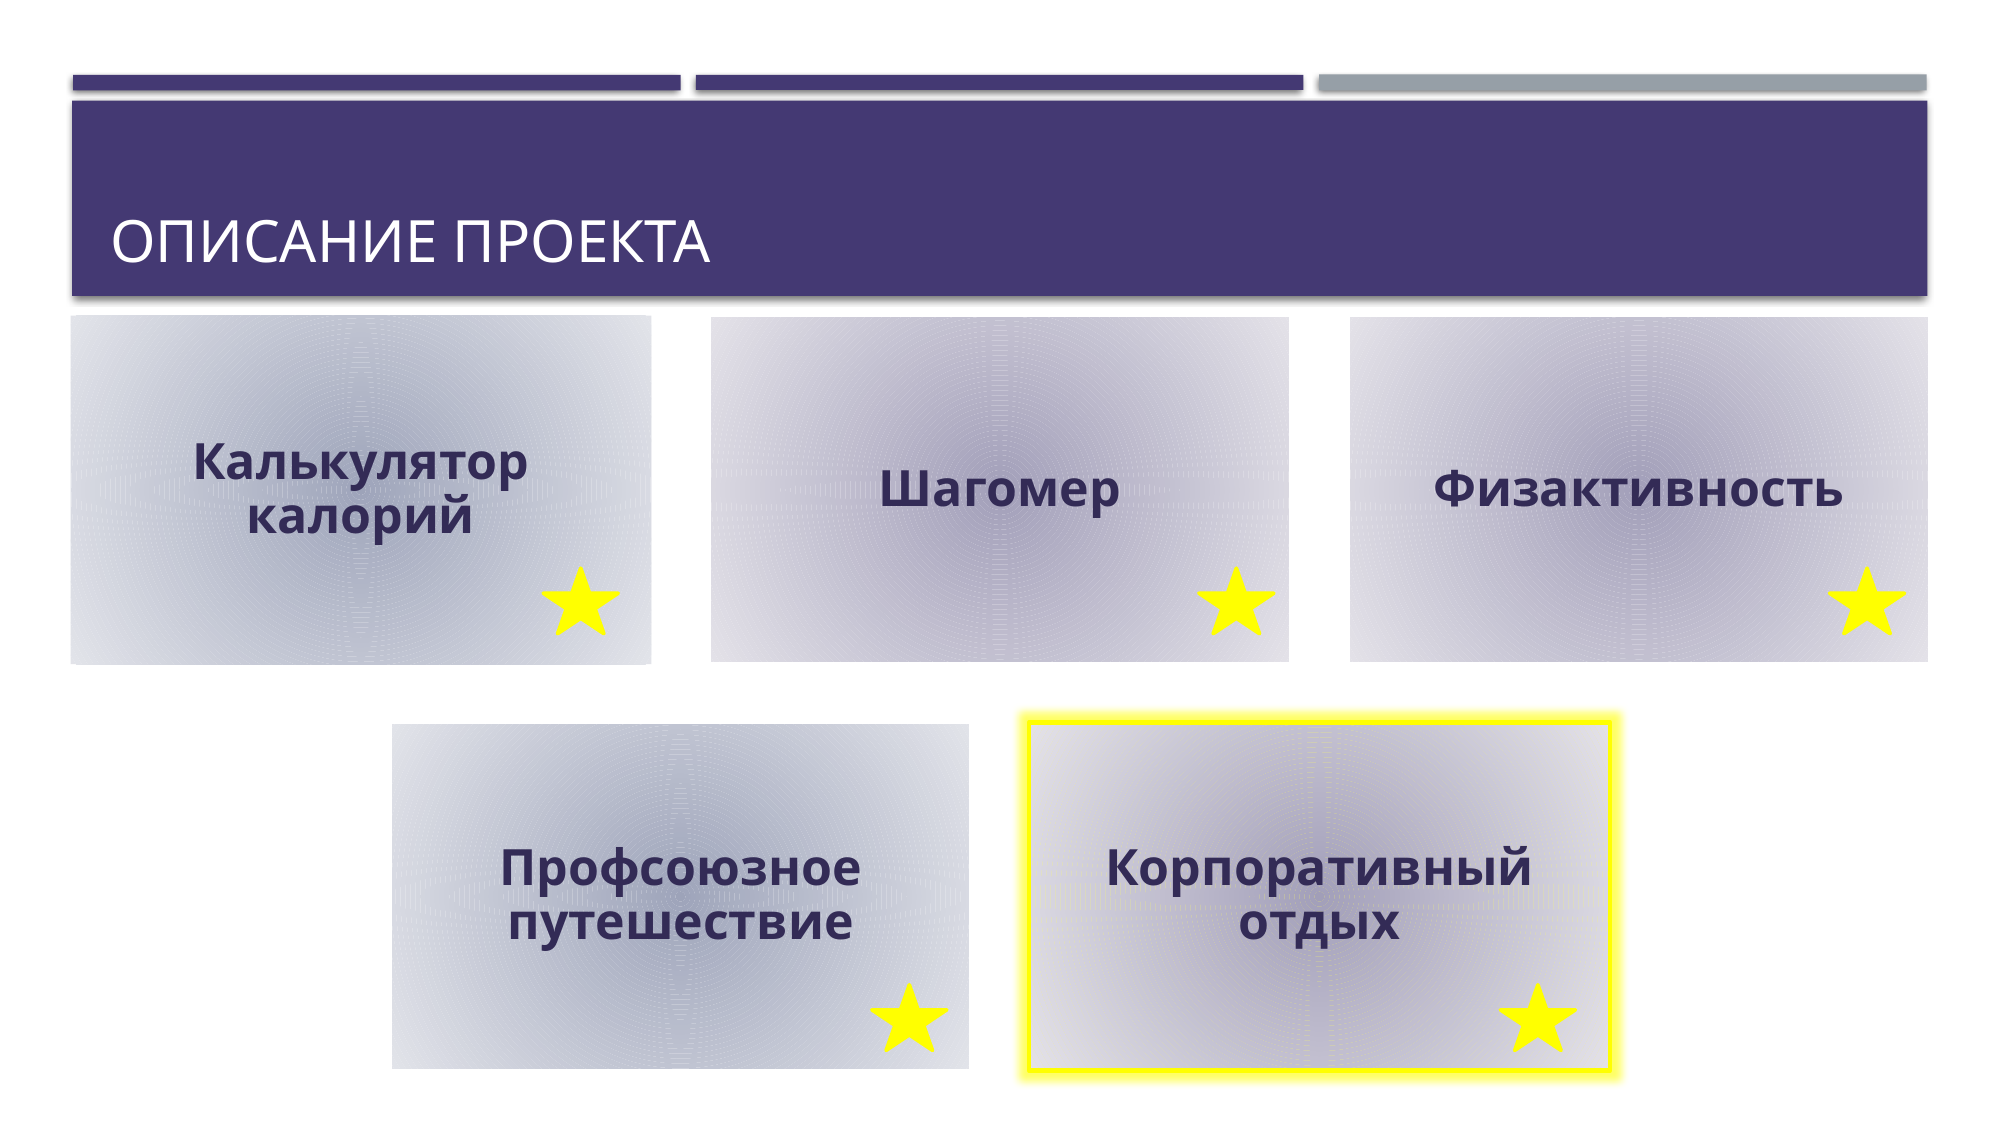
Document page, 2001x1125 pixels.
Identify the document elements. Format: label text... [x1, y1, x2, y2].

title Описание проекта [95, 115, 1905, 282]
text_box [69, 299, 1930, 1088]
